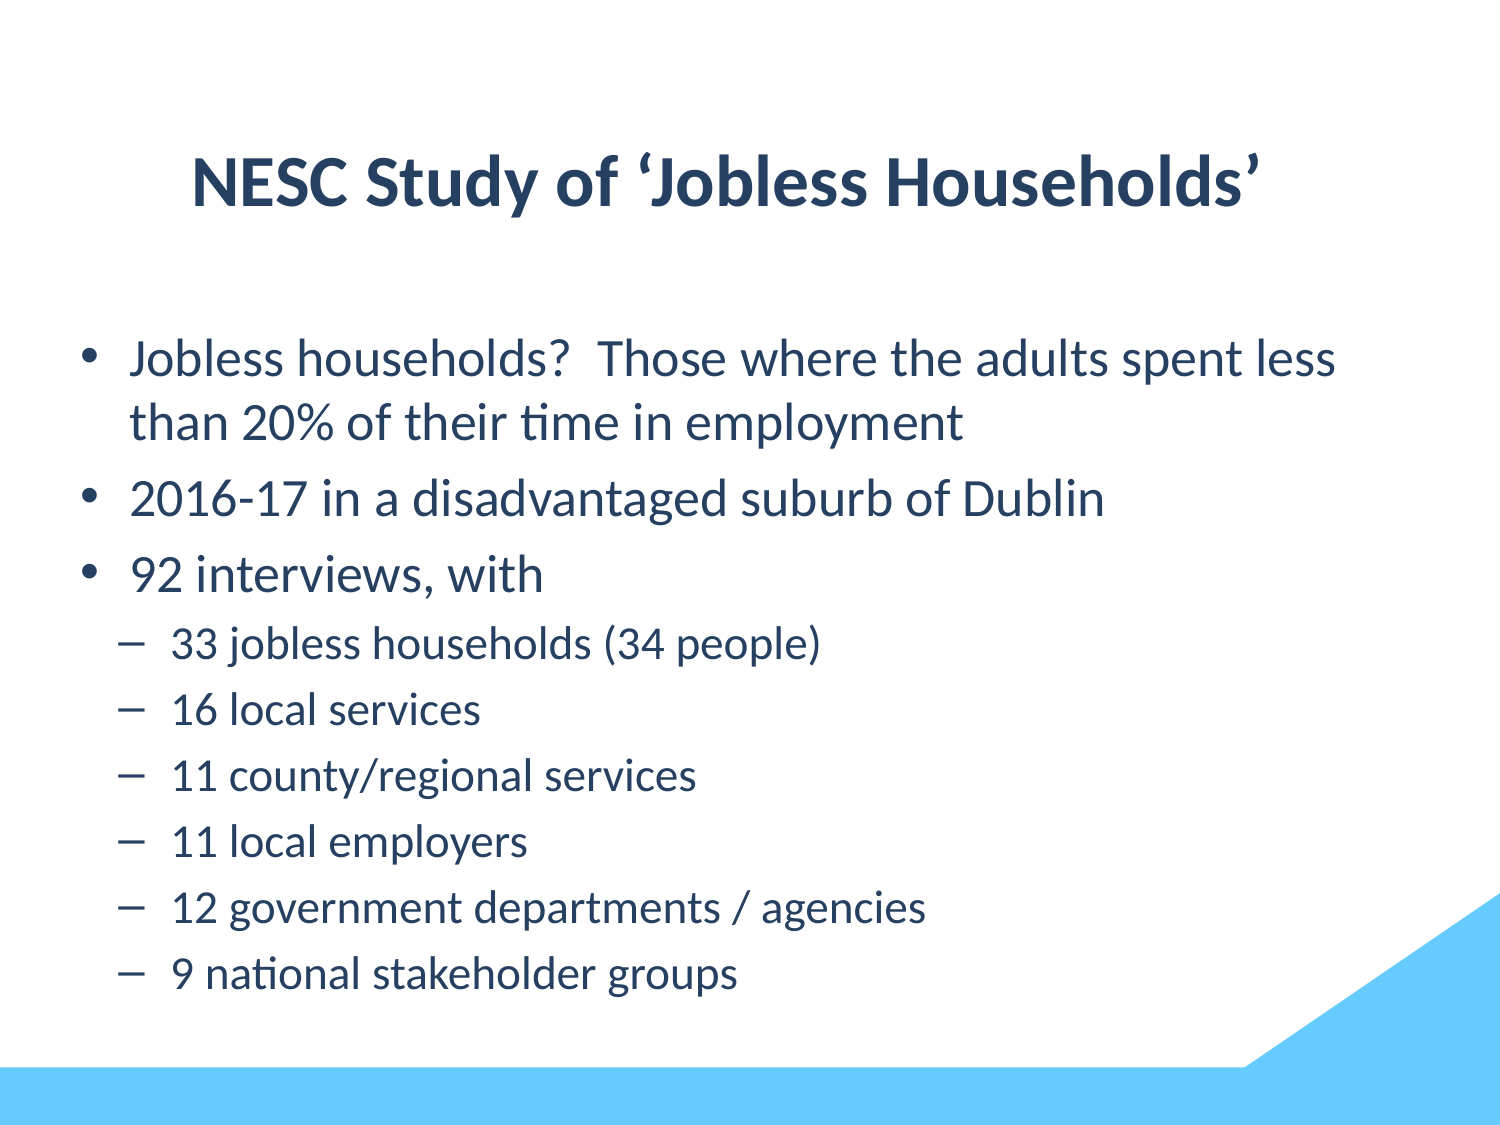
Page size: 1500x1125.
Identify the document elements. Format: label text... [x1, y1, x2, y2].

slide_number 2 [1074, 1042, 1425, 1103]
title NESC Study of ‘Jobless Households’ [53, 125, 1404, 230]
list Jobless households? Those where the adults spent less than 20% of their time in employment 2016-17 in a disadvantaged suburb of Dublin 92 interviews, with 33 jobless households (34 people) 16 local services 11 county/regional services 11 local employers 12 government departments / agencies 9 national stakeholder groups [64, 314, 1415, 1012]
